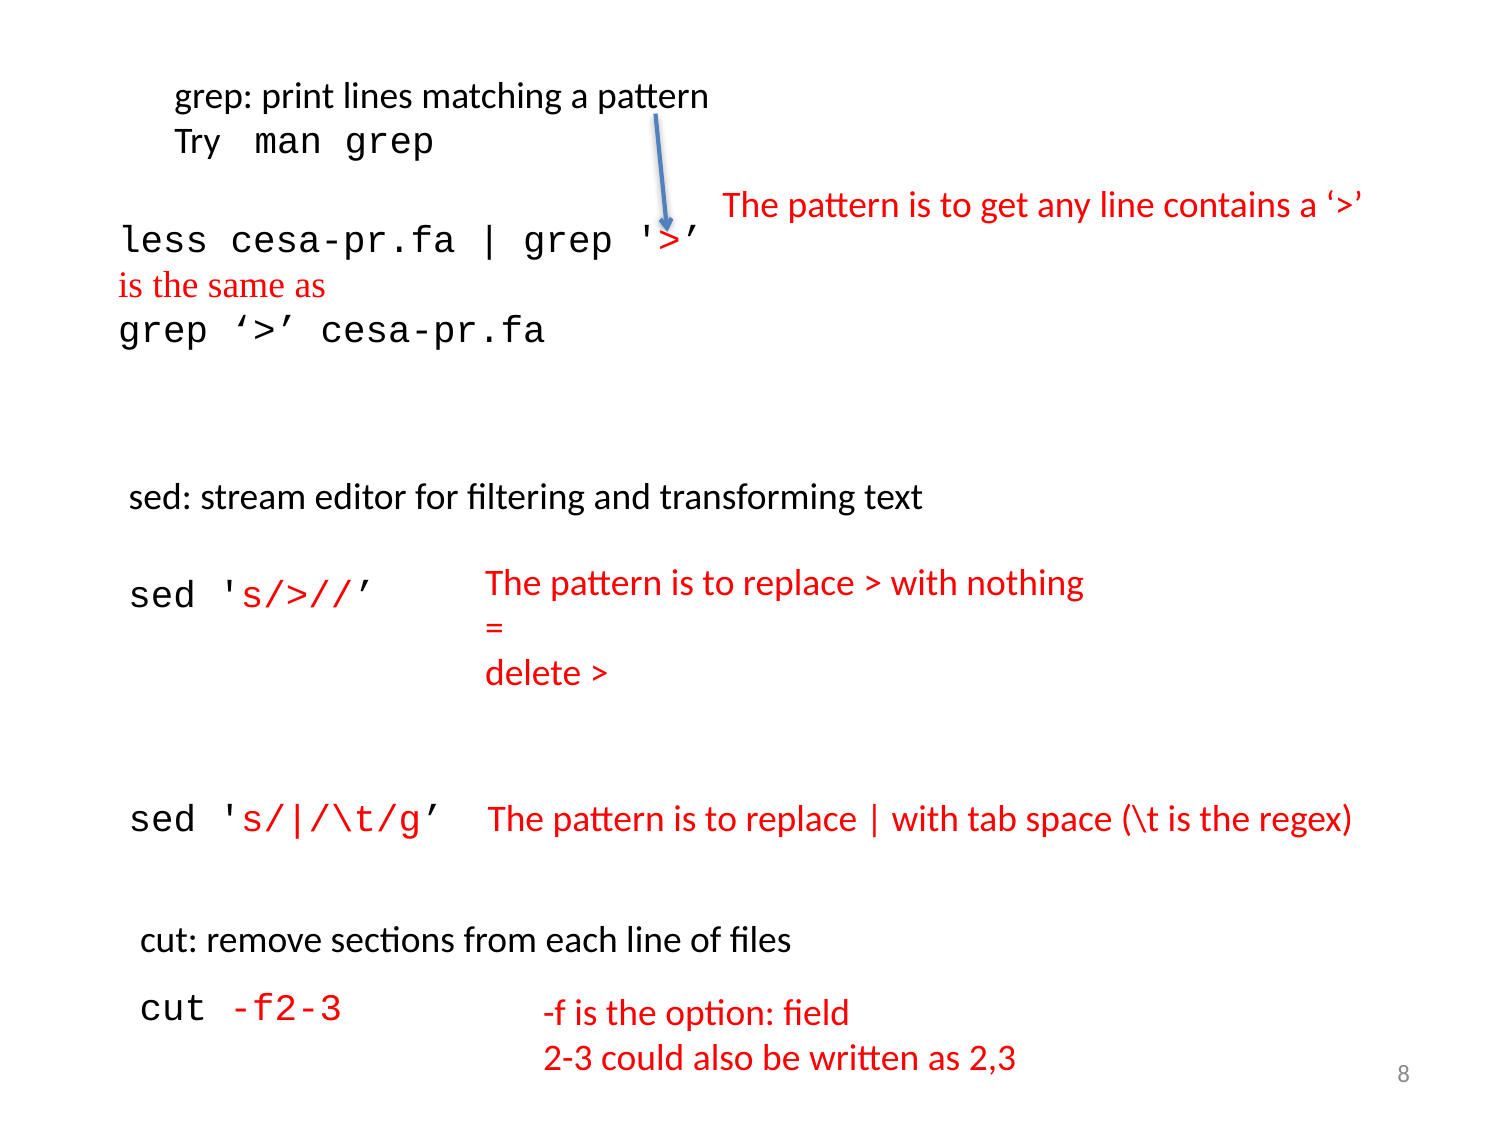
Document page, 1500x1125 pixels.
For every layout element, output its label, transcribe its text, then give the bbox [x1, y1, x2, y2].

text_box sed 's/|/\t/g’ [113, 786, 459, 847]
text_box grep: print lines matching a pattern Try man grep [159, 64, 726, 208]
text_box The pattern is to replace > with nothing = delete > [470, 550, 1100, 701]
text_box The pattern is to replace | with tab space (\t is the regex) [472, 786, 1369, 847]
text_box -f is the option: field 2-3 could also be written as 2,3 [528, 980, 1032, 1086]
text_box sed: stream editor for filtering and transforming text [113, 464, 939, 524]
slide_number 8 [1074, 1042, 1425, 1103]
text_box cut -f2-3 [124, 975, 357, 1036]
text_box The pattern is to get any line contains a ‘>’ [707, 172, 1379, 233]
text_box cut: remove sections from each line of files [125, 907, 817, 967]
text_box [655, 113, 668, 232]
text_box less cesa-pr.fa | grep '>’ is the same as grep ‘>’ cesa-pr.fa [103, 208, 719, 358]
text_box sed 's/>//’ [113, 562, 391, 623]
